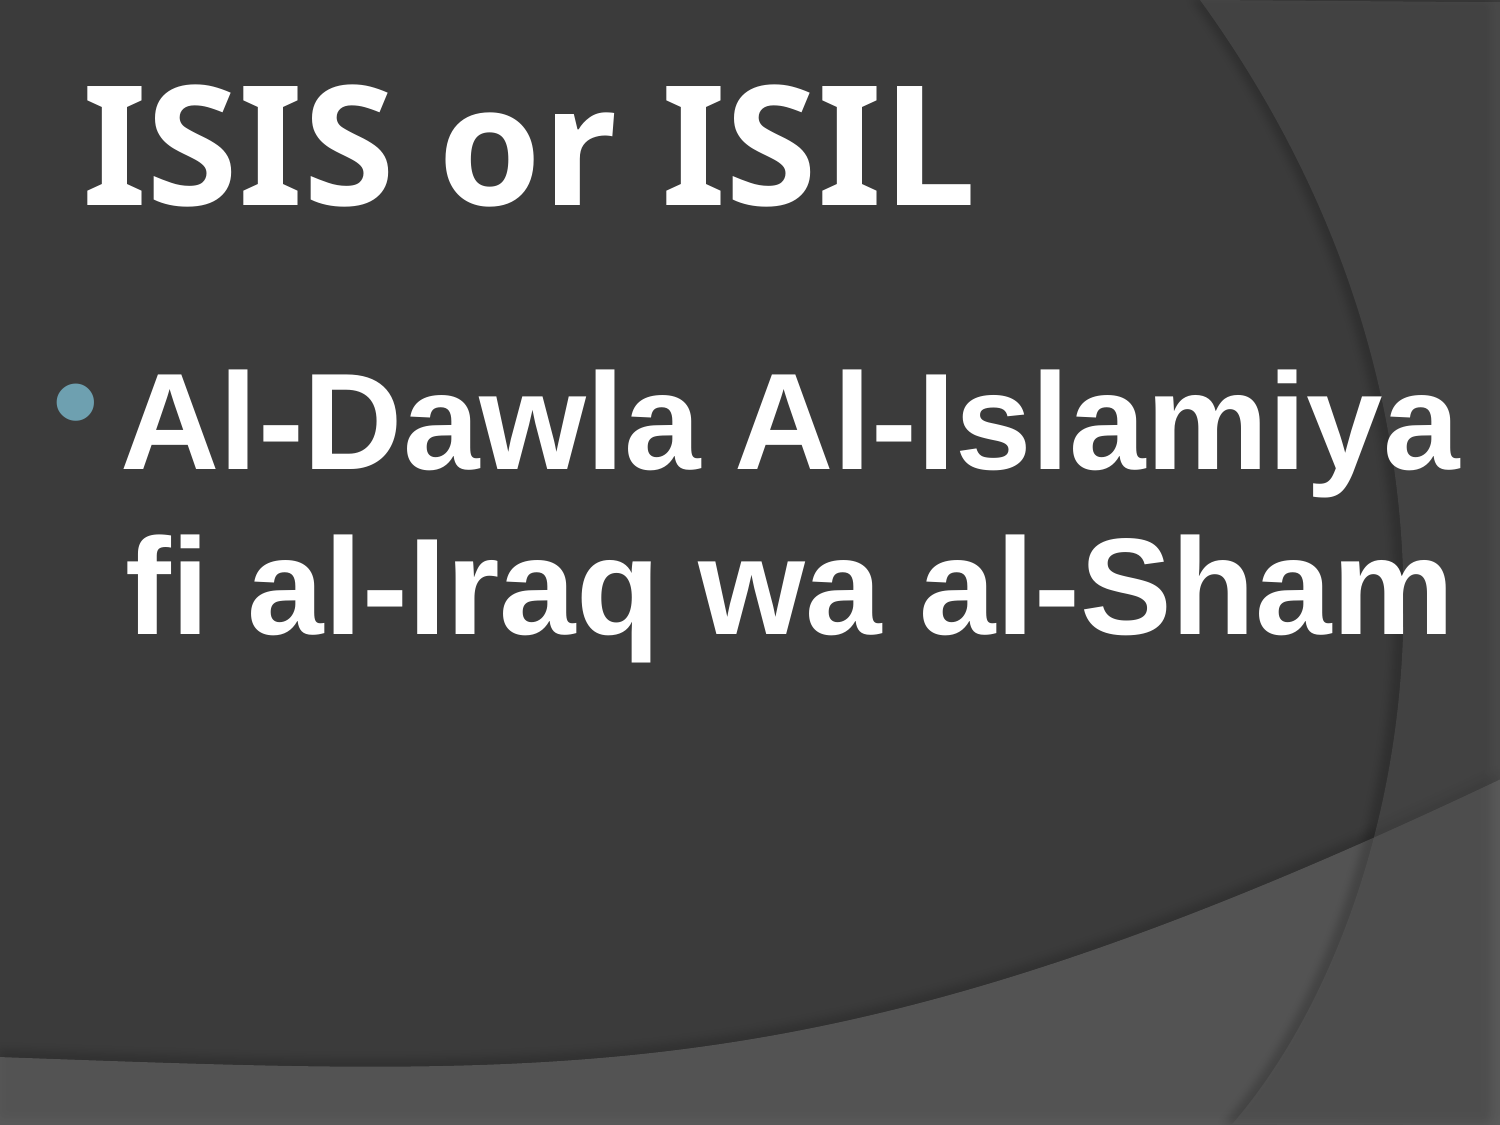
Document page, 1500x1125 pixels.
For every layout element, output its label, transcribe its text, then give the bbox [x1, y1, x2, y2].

list Al-Dawla Al-Islamiya fi al-Iraq wa al-Sham [18, 324, 1494, 1113]
title ISIS or ISIL [75, 45, 1300, 233]
